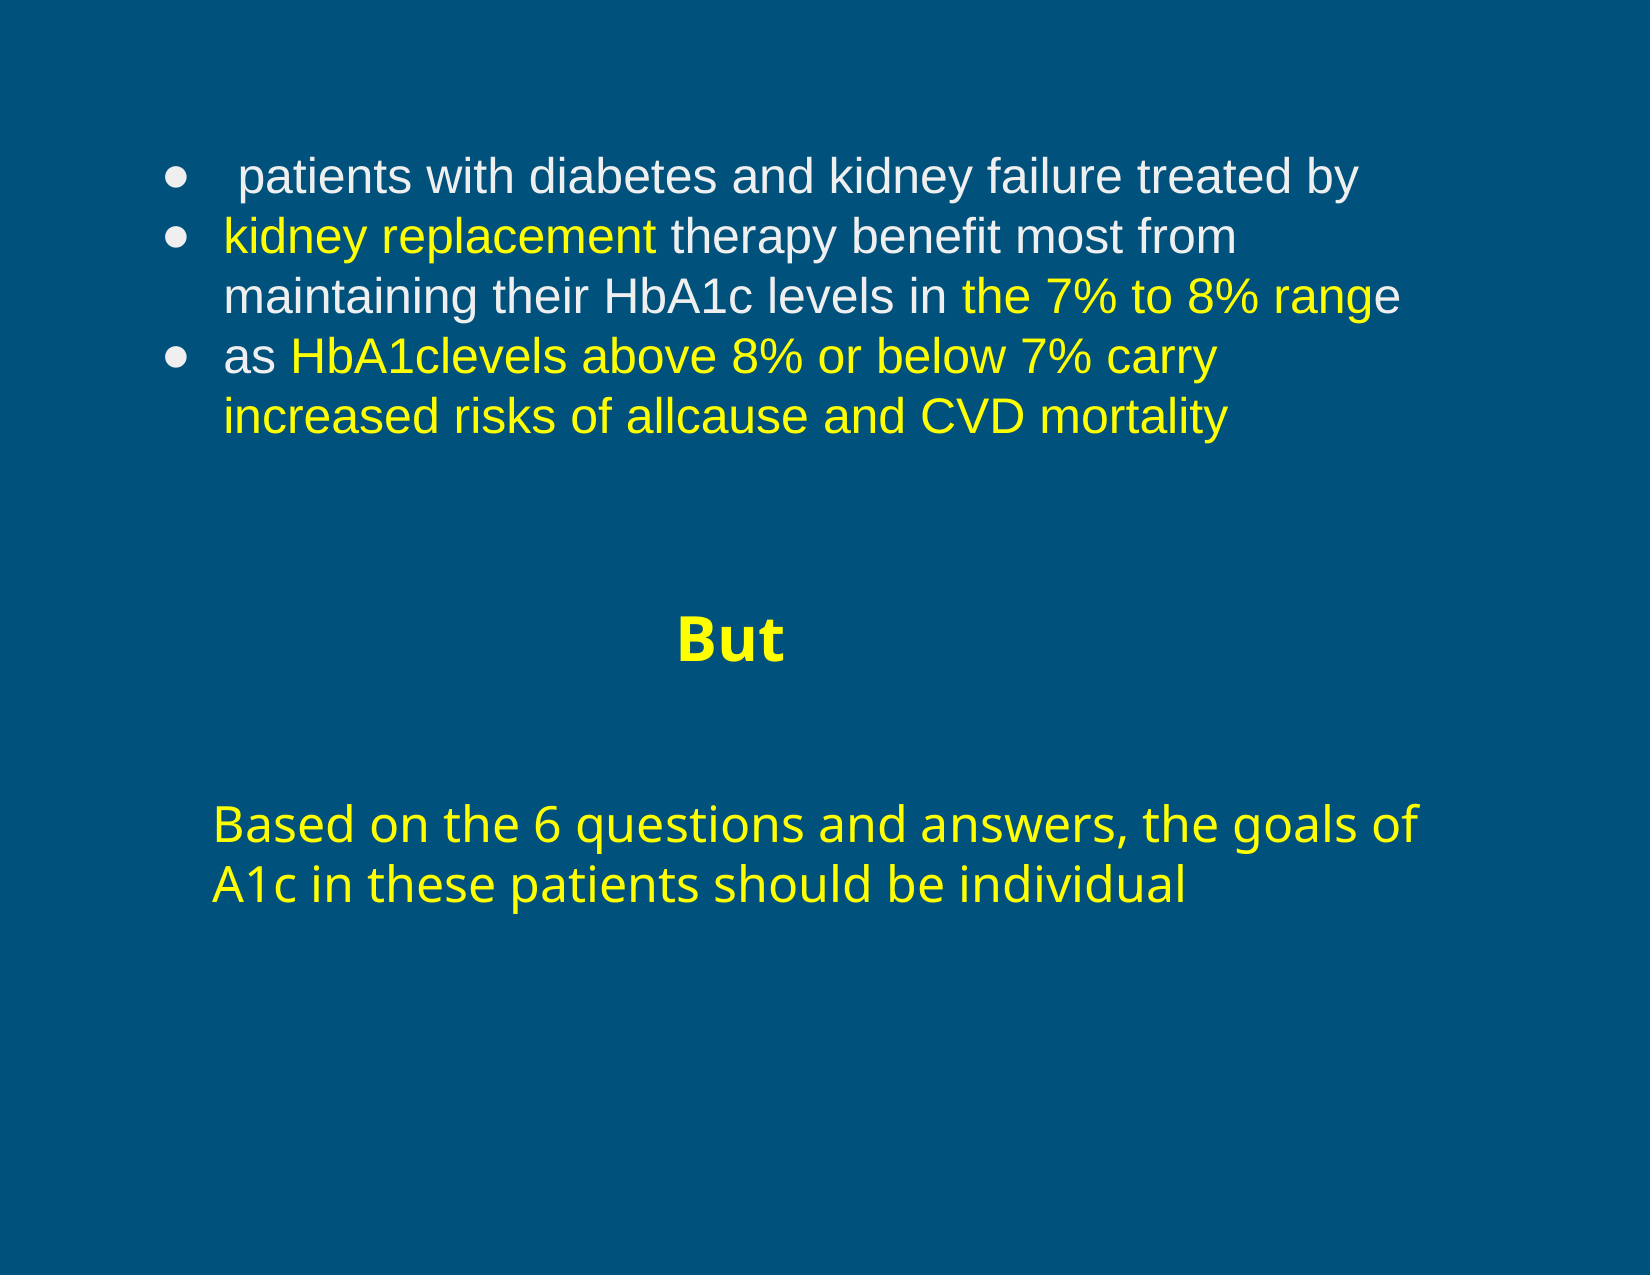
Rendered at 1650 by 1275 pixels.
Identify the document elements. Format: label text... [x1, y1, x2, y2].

text_box But [660, 584, 1650, 690]
text_box Based on the 6 questions and answers, the goals of A1c in these patients should be individual [198, 777, 1518, 928]
text_box patients with diabetes and kidney failure treated by kidney replacement therapy benefit most from maintaining their HbA1c levels in the 7% to 8% range as HbA1clevels above 8% or below 7% carry increased risks of allcause and CVD mortality [133, 129, 1454, 579]
